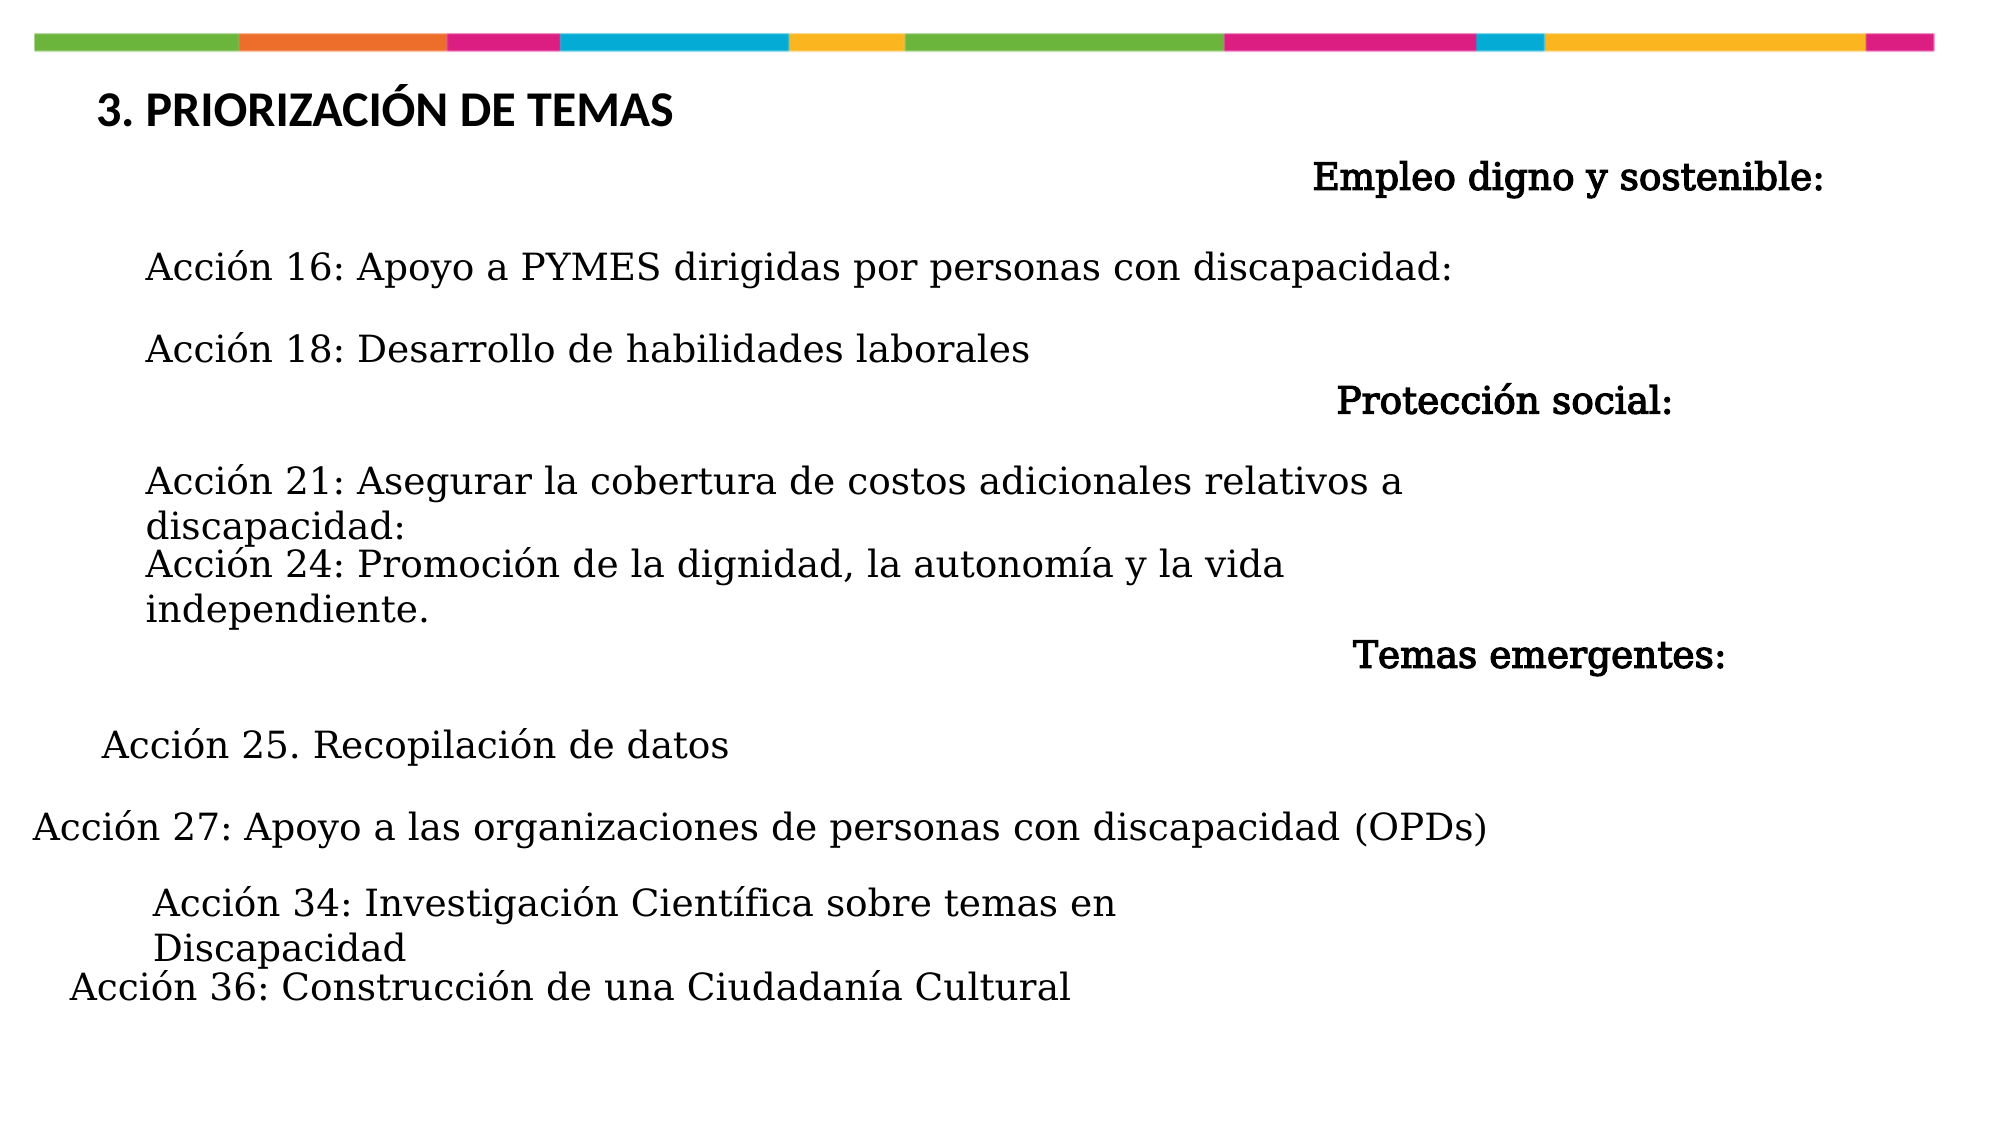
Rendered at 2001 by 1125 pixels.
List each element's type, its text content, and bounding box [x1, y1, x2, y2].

text_box Acción 16: Apoyo a PYMES dirigidas por personas con discapacidad: [1001, 235, 1494, 296]
text_box Empleo digno y sostenible: [1297, 144, 1846, 205]
text_box Acción 27: Apoyo a las organizaciones de personas con discapacidad (OPDs) [18, 795, 968, 855]
text_box 3. PRIORIZACIÓN DE TEMAS [81, 69, 968, 144]
text_box Acción 24: Promoción de la dignidad, la autonomía y la vida independiente. [130, 532, 968, 637]
text_box Acción 34: Investigación Científica sobre temas en Discapacidad [1001, 871, 1381, 976]
text_box Acción 27: Apoyo a las organizaciones de personas con discapacidad (OPDs) [1001, 795, 1506, 855]
text_box Protección social: [1321, 368, 1870, 429]
text_box Acción 18: Desarrollo de habilidades laborales [1001, 317, 1148, 378]
text_box Acción 25. Recopilación de datos [87, 713, 746, 774]
picture [36, 0, 1936, 990]
text_box Acción 21: Asegurar la cobertura de costos adicionales relativos a discapacidad: [130, 449, 968, 532]
text_box Acción 16: Apoyo a PYMES dirigidas por personas con discapacidad: [130, 235, 968, 296]
text_box Temas emergentes: [1338, 622, 1887, 683]
text_box Acción 18: Desarrollo de habilidades laborales [130, 317, 968, 378]
text_box Acción 34: Investigación Científica sobre temas en Discapacidad [138, 871, 968, 955]
text_box Acción 21: Asegurar la cobertura de costos adicionales relativos a discapacidad: [1001, 449, 1596, 555]
text_box Acción 24: Promoción de la dignidad, la autonomía y la vida independiente. [1001, 532, 1425, 637]
text_box Acción 36: Construcción de una Ciudadanía Cultural [55, 955, 1087, 1016]
